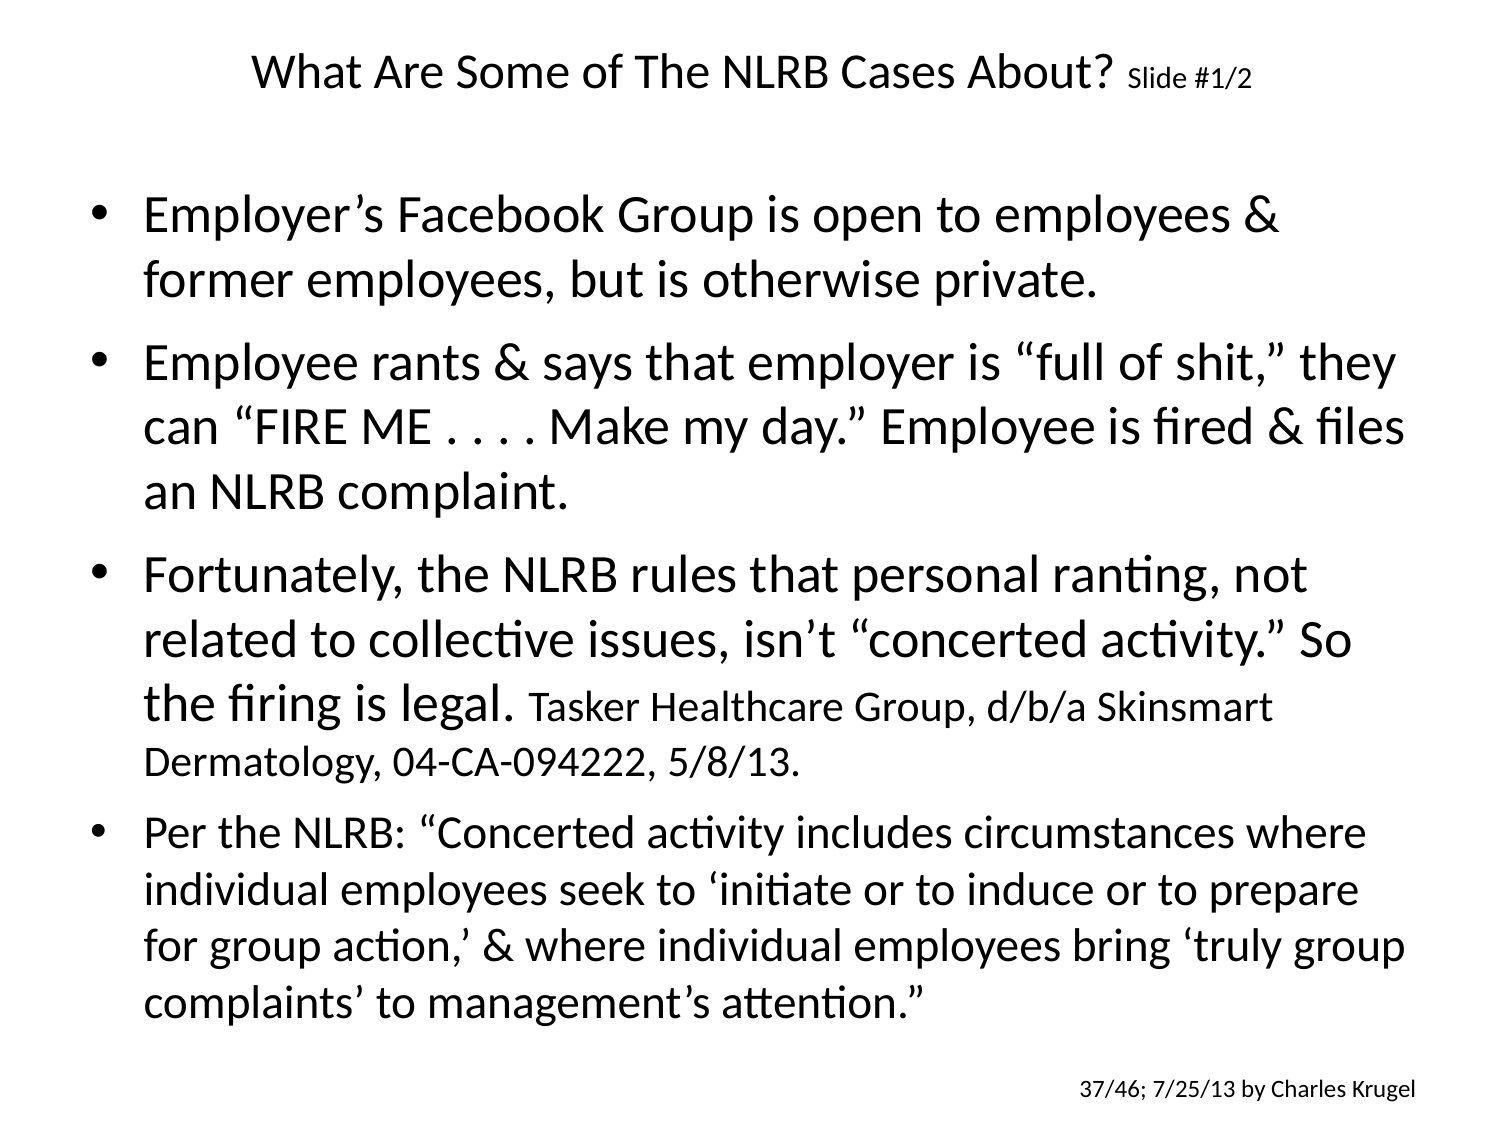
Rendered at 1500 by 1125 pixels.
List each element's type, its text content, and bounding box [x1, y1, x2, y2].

title What Are Some of The NLRB Cases About? Slide #1/2 [26, 29, 1478, 107]
list Employer’s Facebook Group is open to employees & former employees, but is otherwise private. Employee rants & says that employer is “full of shit,” they can “FIRE ME . . . . Make my day.” Employee is fired & files an NLRB complaint. Fortunately, the NLRB rules that personal ranting, not related to collective issues, isn’t “concerted activity.” So the firing is legal. Tasker Healthcare Group, d/b/a Skinsmart Dermatology, 04-CA-094222, 5/8/13. Per the NLRB: “Concerted activity includes circumstances where individual employees seek to ‘initiate or to induce or to prepare for group action,’ & where individual employees bring ‘truly group complaints’ to management’s attention.” [75, 171, 1425, 1053]
